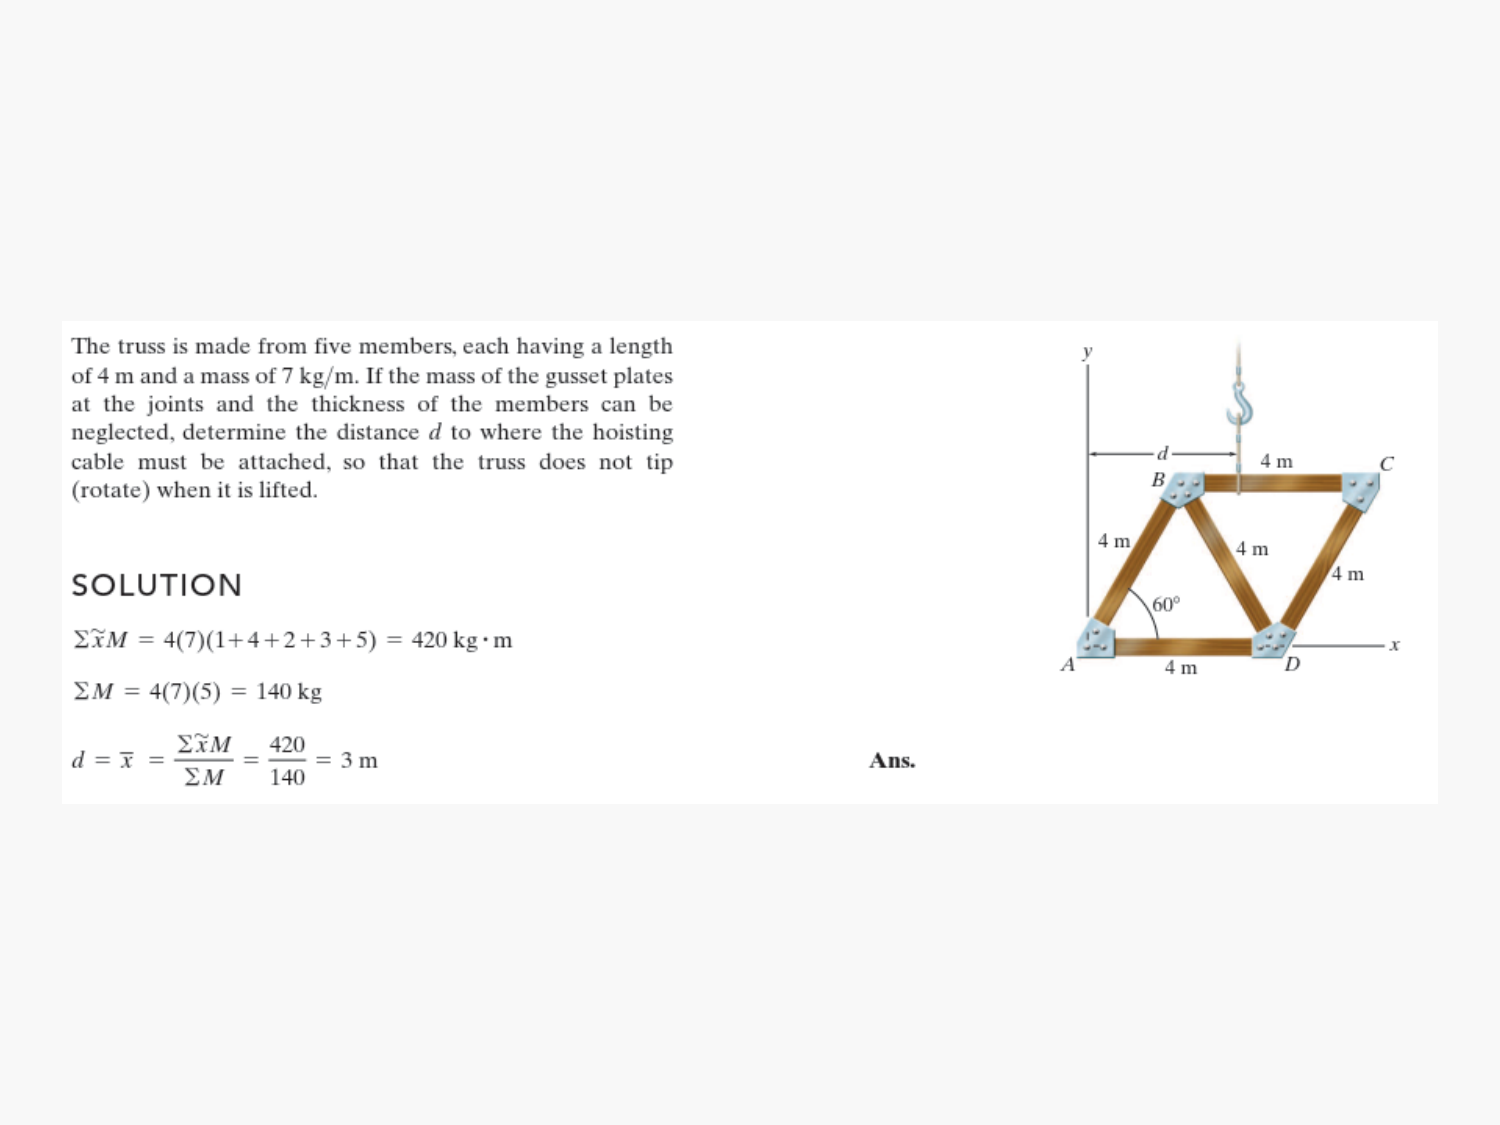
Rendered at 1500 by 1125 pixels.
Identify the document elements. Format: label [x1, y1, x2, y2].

picture [62, 320, 1438, 805]
